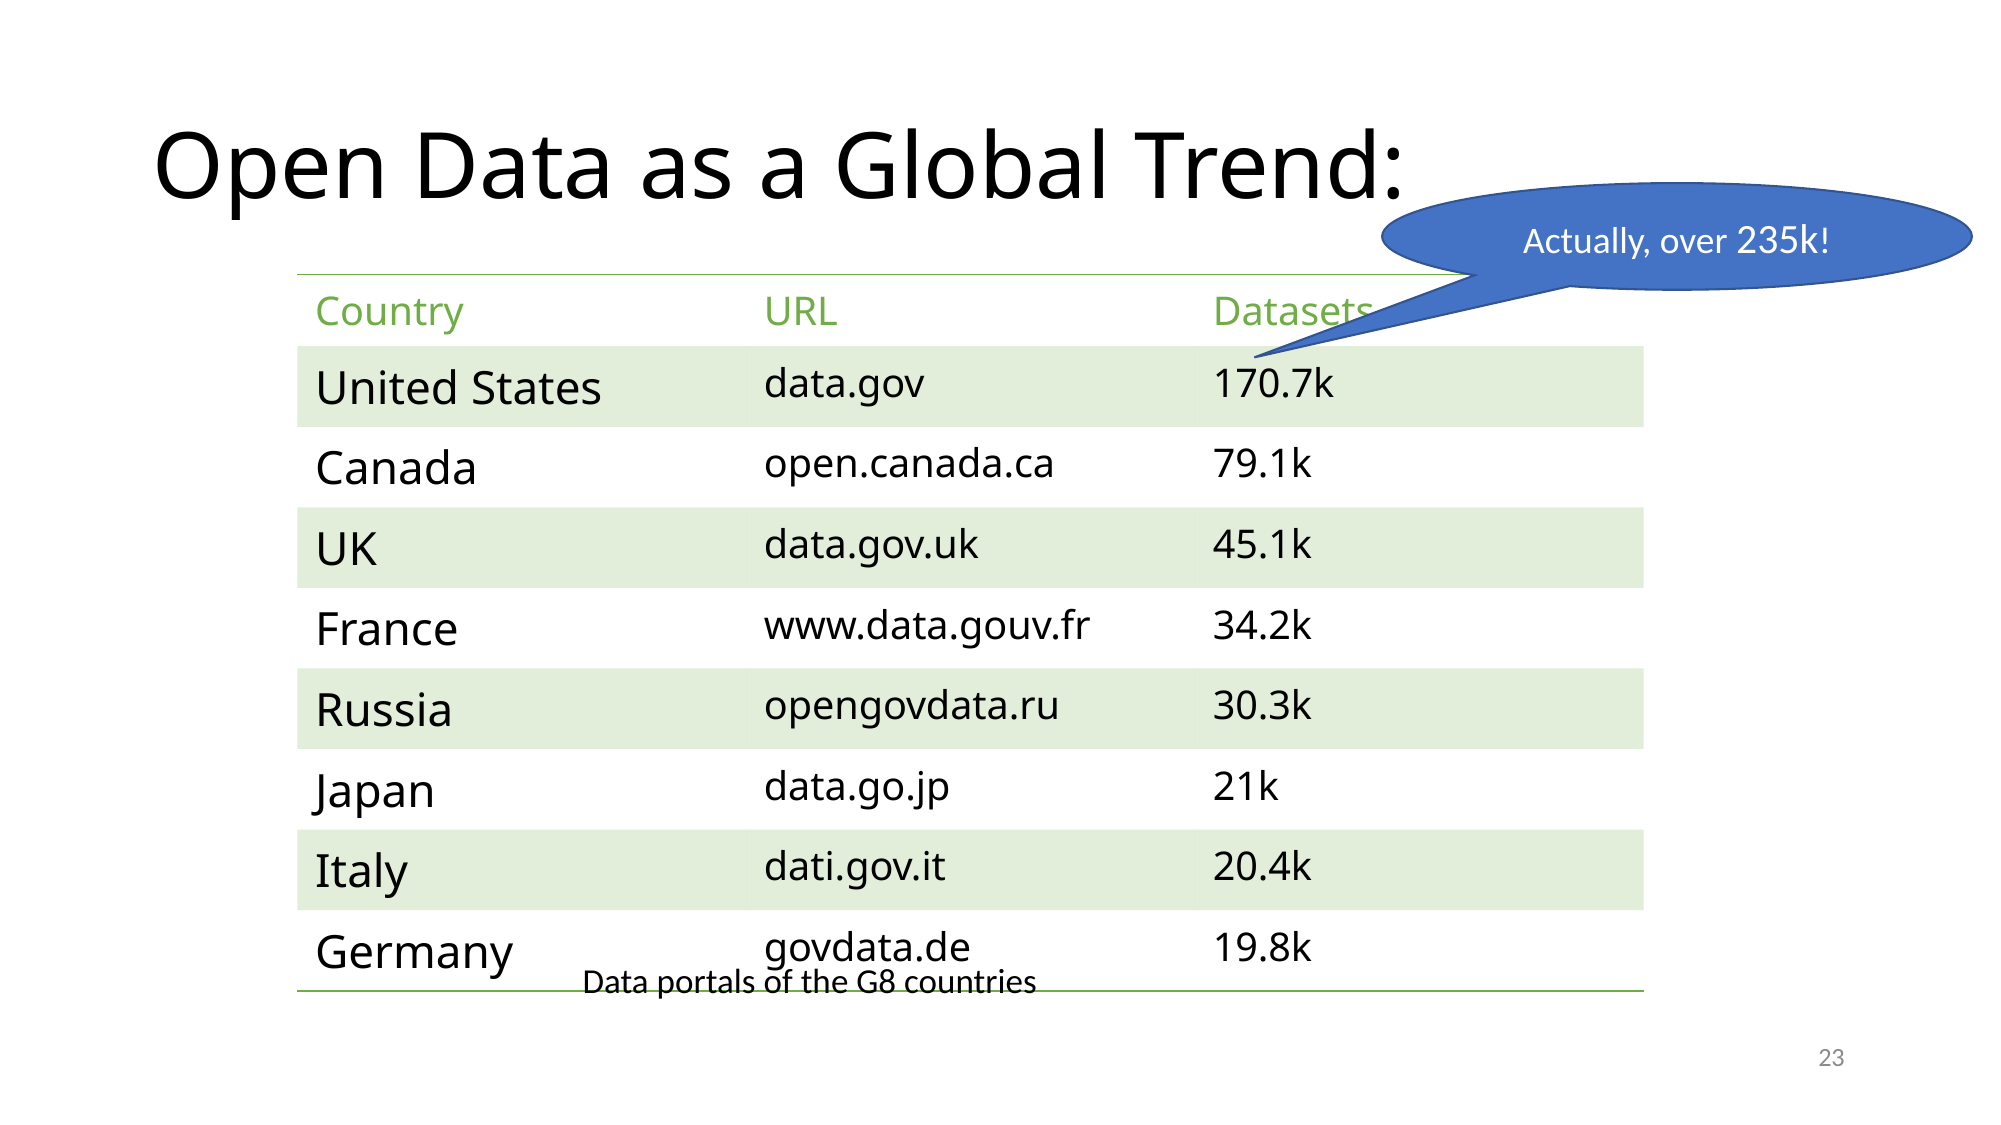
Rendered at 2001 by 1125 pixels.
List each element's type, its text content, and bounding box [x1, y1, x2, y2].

table_cell www.data.gouv.fr [746, 588, 1195, 668]
table_header Datasets [1314, 288, 1644, 346]
table_header URL [746, 278, 1195, 346]
table_cell open.canada.ca [746, 427, 1195, 507]
table_cell United States [297, 346, 746, 427]
table_cell data.gov [746, 346, 1195, 427]
table_cell 21k [1195, 749, 1644, 830]
table_cell Russia [297, 668, 746, 749]
table_cell data.gov.uk [746, 507, 1195, 588]
slide_number 23 [1736, 1030, 1860, 1081]
table_header Country [297, 278, 746, 346]
text_box Data portals of the G8 countries [582, 949, 1192, 1028]
table_cell 19.8k [1195, 910, 1644, 990]
table_cell dati.gov.it [746, 830, 1195, 910]
table_cell France [297, 588, 746, 668]
table_cell 45.1k [1195, 507, 1644, 588]
table_cell Canada [297, 427, 746, 507]
table_cell UK [297, 507, 746, 588]
table_cell 34.2k [1195, 588, 1644, 668]
table_cell Germany [297, 910, 746, 990]
table_cell 20.4k [1195, 830, 1644, 910]
table_cell 79.1k [1195, 427, 1644, 507]
table_header Datasets [1195, 278, 1461, 346]
table_cell govdata.de [746, 910, 1195, 990]
title Open Data as a Global Trend: [137, 59, 1863, 278]
table_cell opengovdata.ru [746, 668, 1195, 749]
table_cell Italy [297, 830, 746, 910]
table_cell data.go.jp [746, 749, 1195, 830]
table_cell 30.3k [1195, 668, 1644, 749]
table_cell Japan [297, 749, 746, 830]
text_box Actually, over 235k! [1253, 182, 1973, 359]
table_cell 170.7k [1195, 346, 1644, 427]
